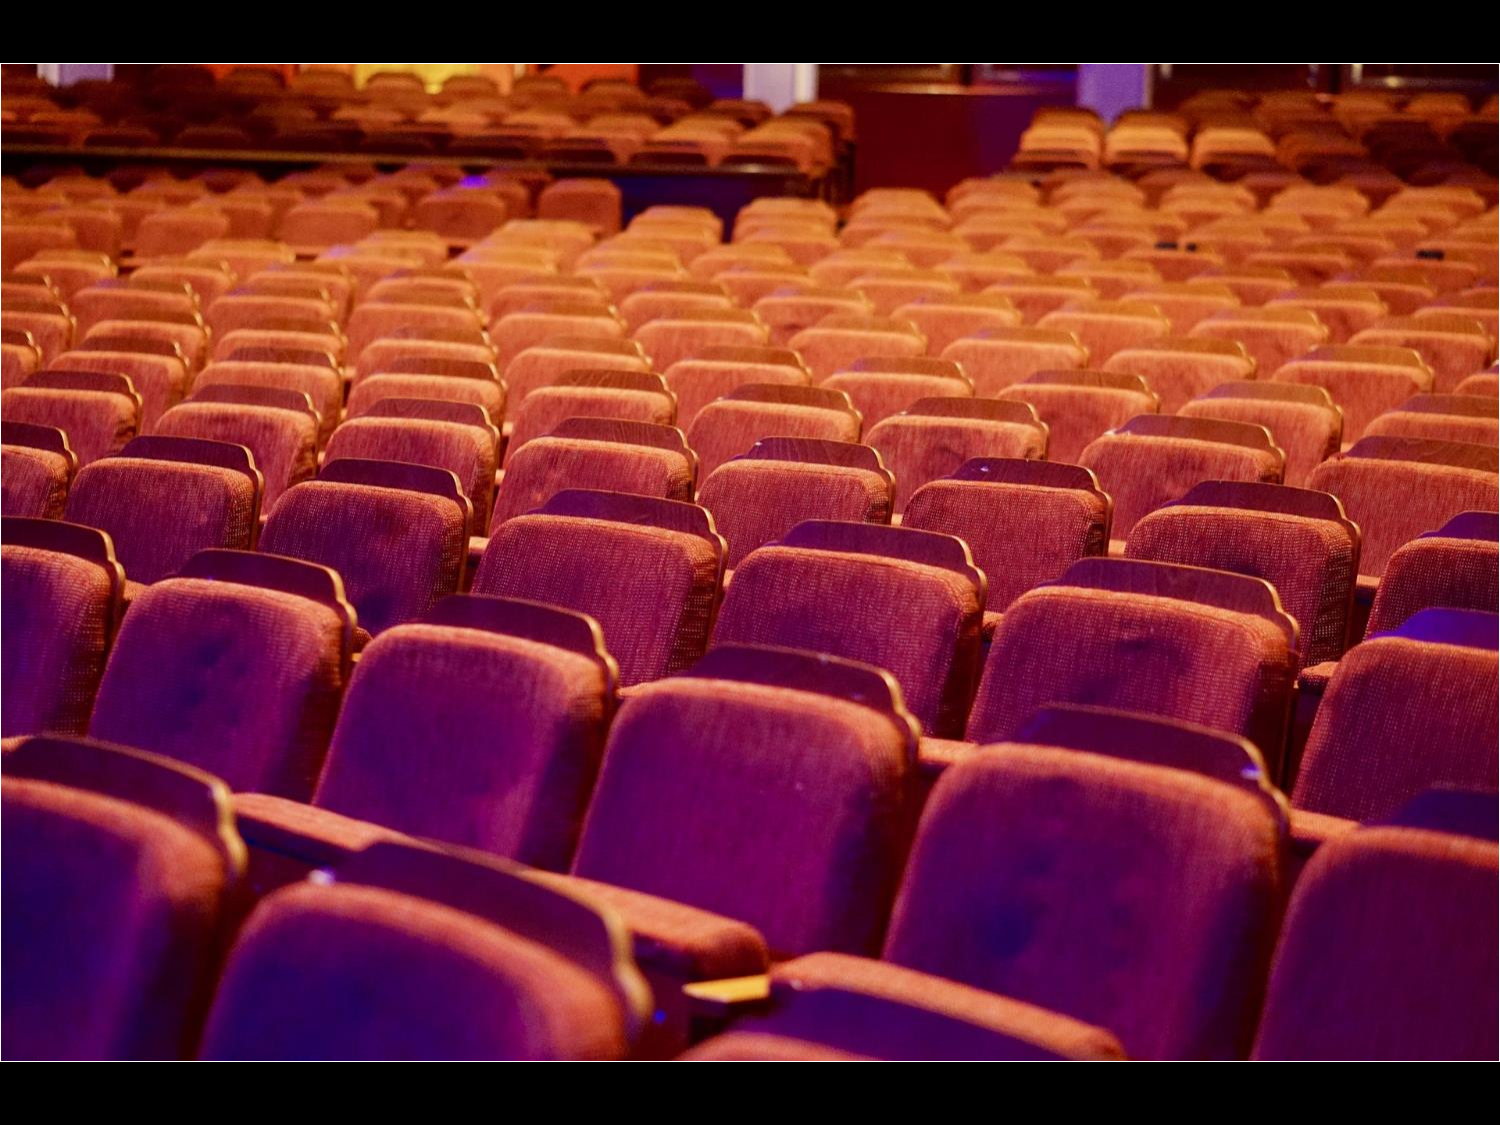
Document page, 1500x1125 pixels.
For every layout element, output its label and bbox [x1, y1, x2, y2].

picture [0, 63, 1500, 1062]
